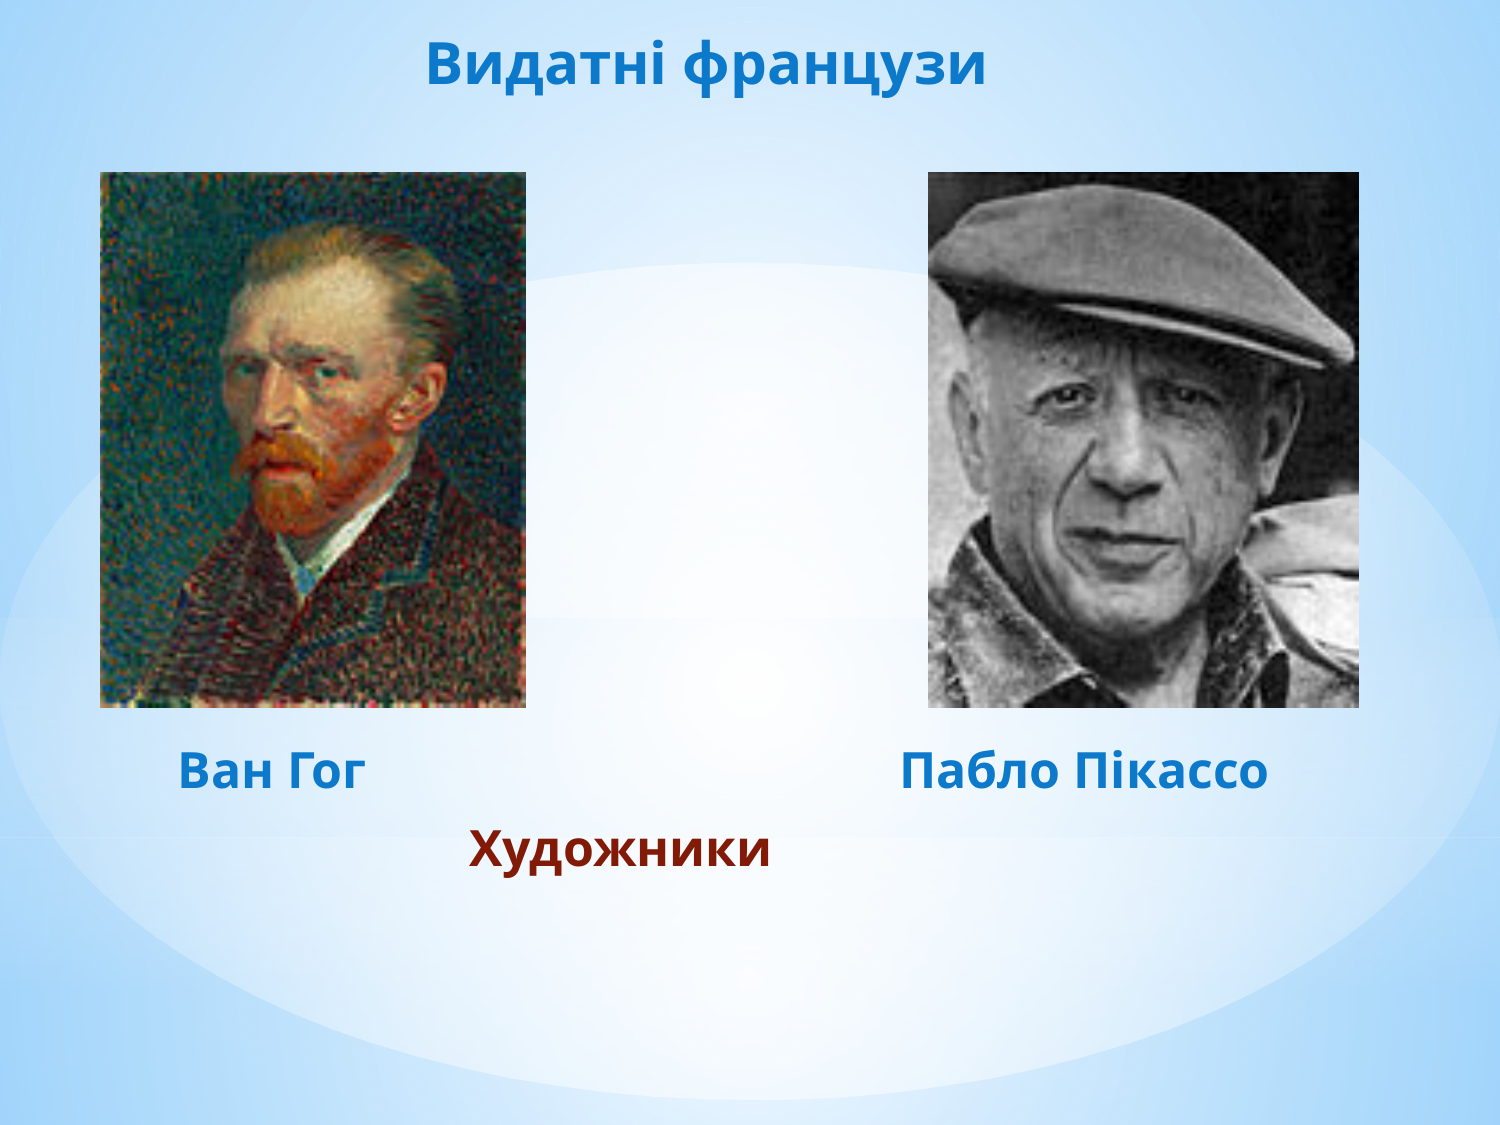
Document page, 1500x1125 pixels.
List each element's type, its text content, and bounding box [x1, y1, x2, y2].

picture [100, 172, 526, 708]
list Видатні французи Ван Гог Пабло Пікассо Художники [17, 19, 1483, 1106]
picture [927, 172, 1359, 708]
